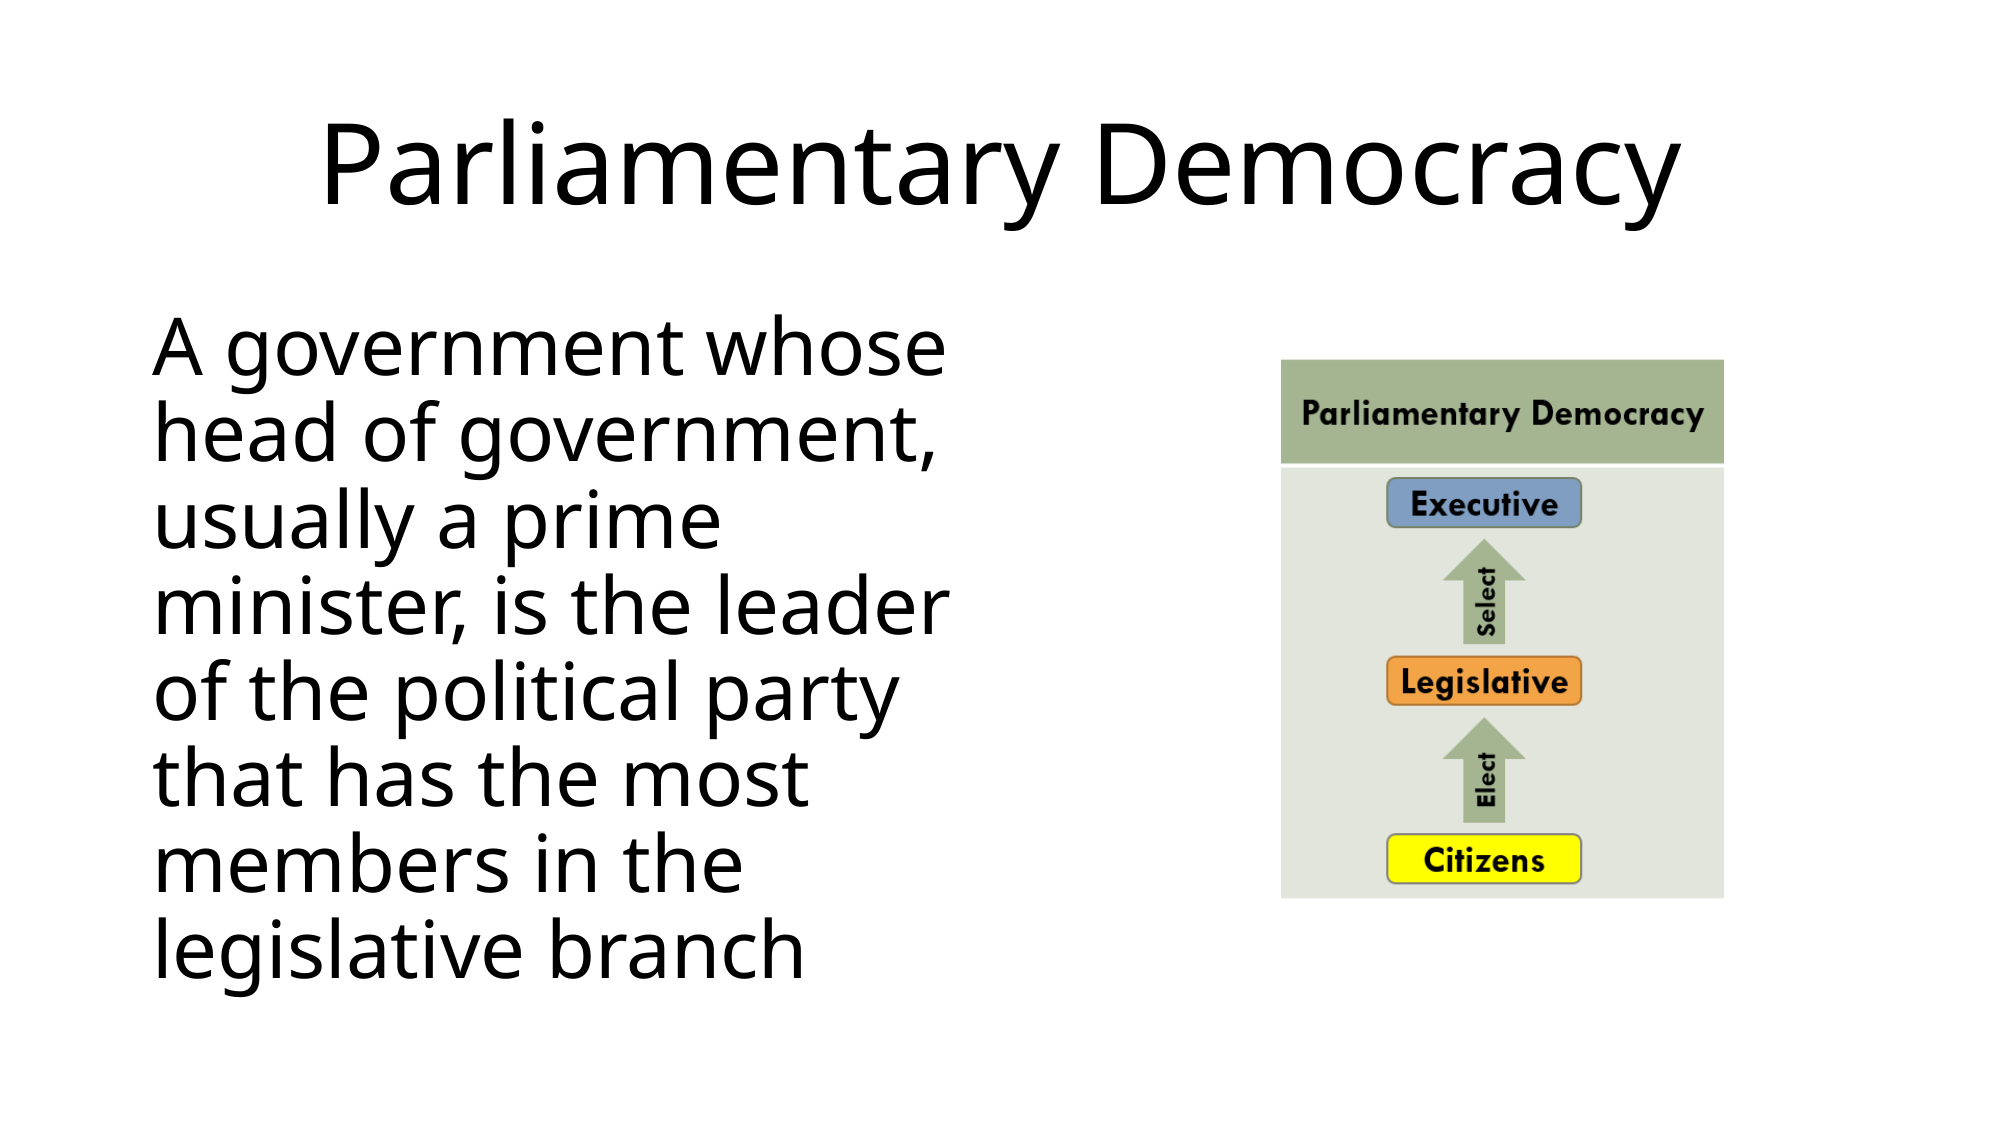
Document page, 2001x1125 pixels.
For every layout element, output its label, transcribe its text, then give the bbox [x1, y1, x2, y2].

list A government whose head of government, usually a prime minister, is the leader of the political party that has the most members in the legislative branch [137, 299, 988, 1014]
title Parliamentary Democracy [137, 59, 1863, 278]
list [1281, 359, 1724, 899]
